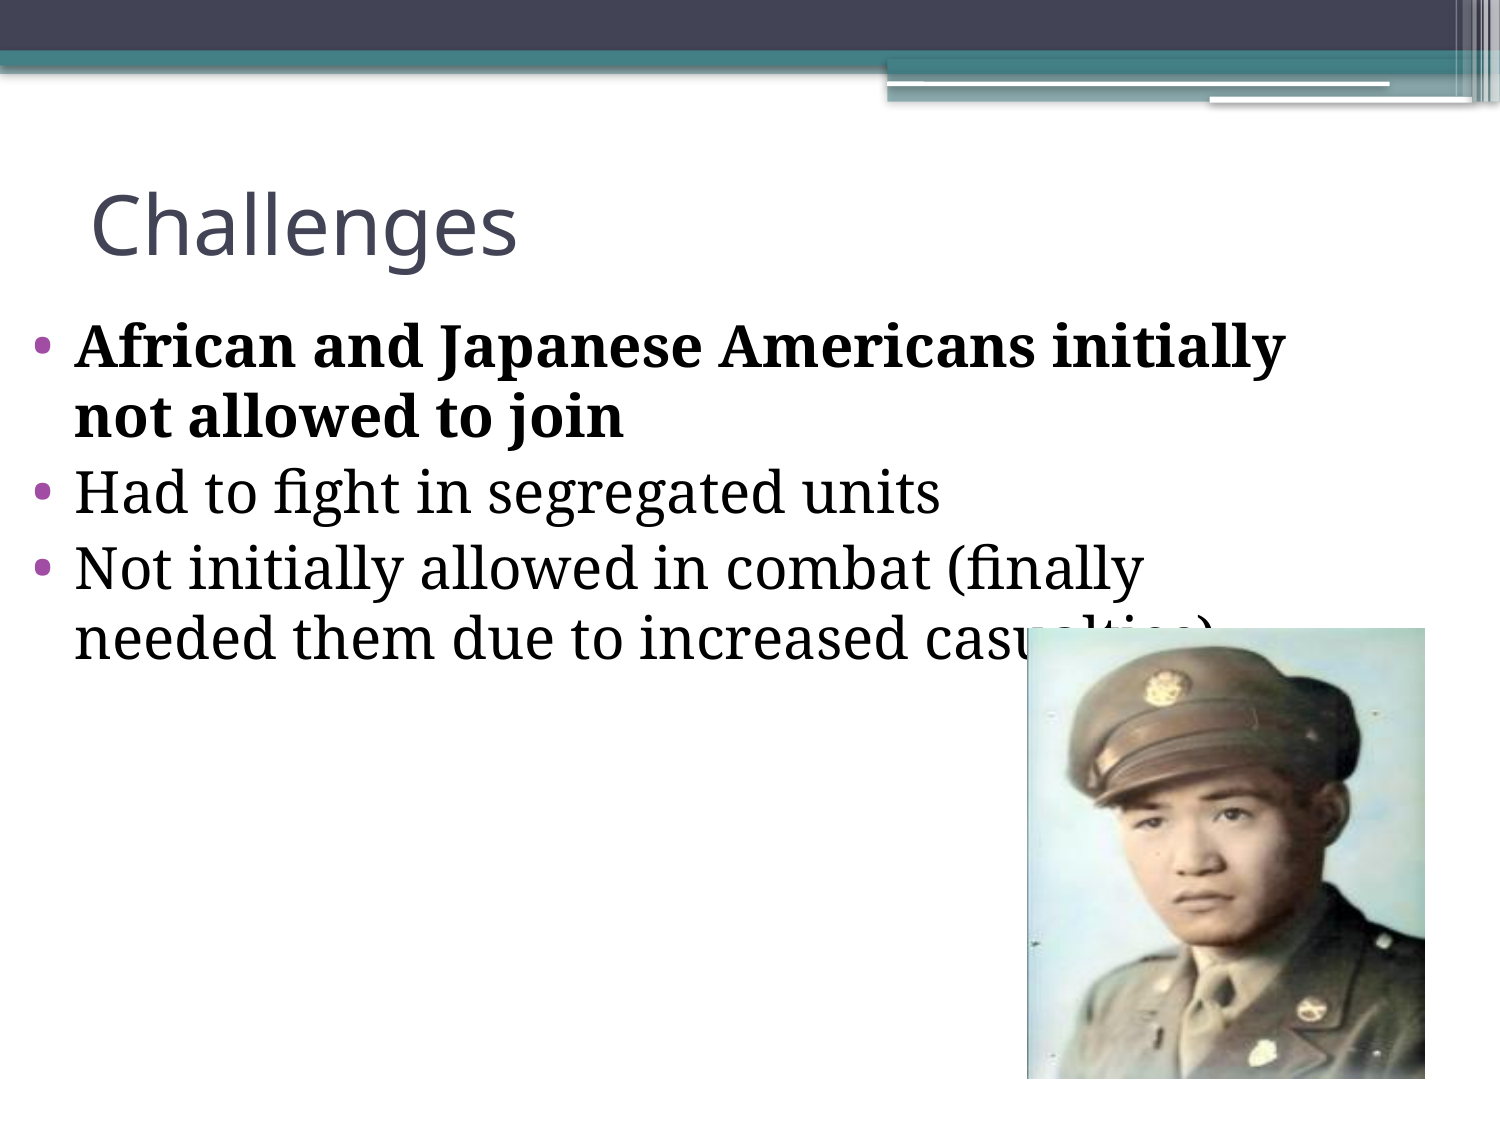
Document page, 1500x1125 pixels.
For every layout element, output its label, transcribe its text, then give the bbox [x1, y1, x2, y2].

title Challenges [75, 142, 1425, 302]
picture [1026, 628, 1426, 1079]
list African and Japanese Americans initially not allowed to join Had to fight in segregated units Not initially allowed in combat (finally needed them due to increased casualties) [0, 301, 1350, 1079]
